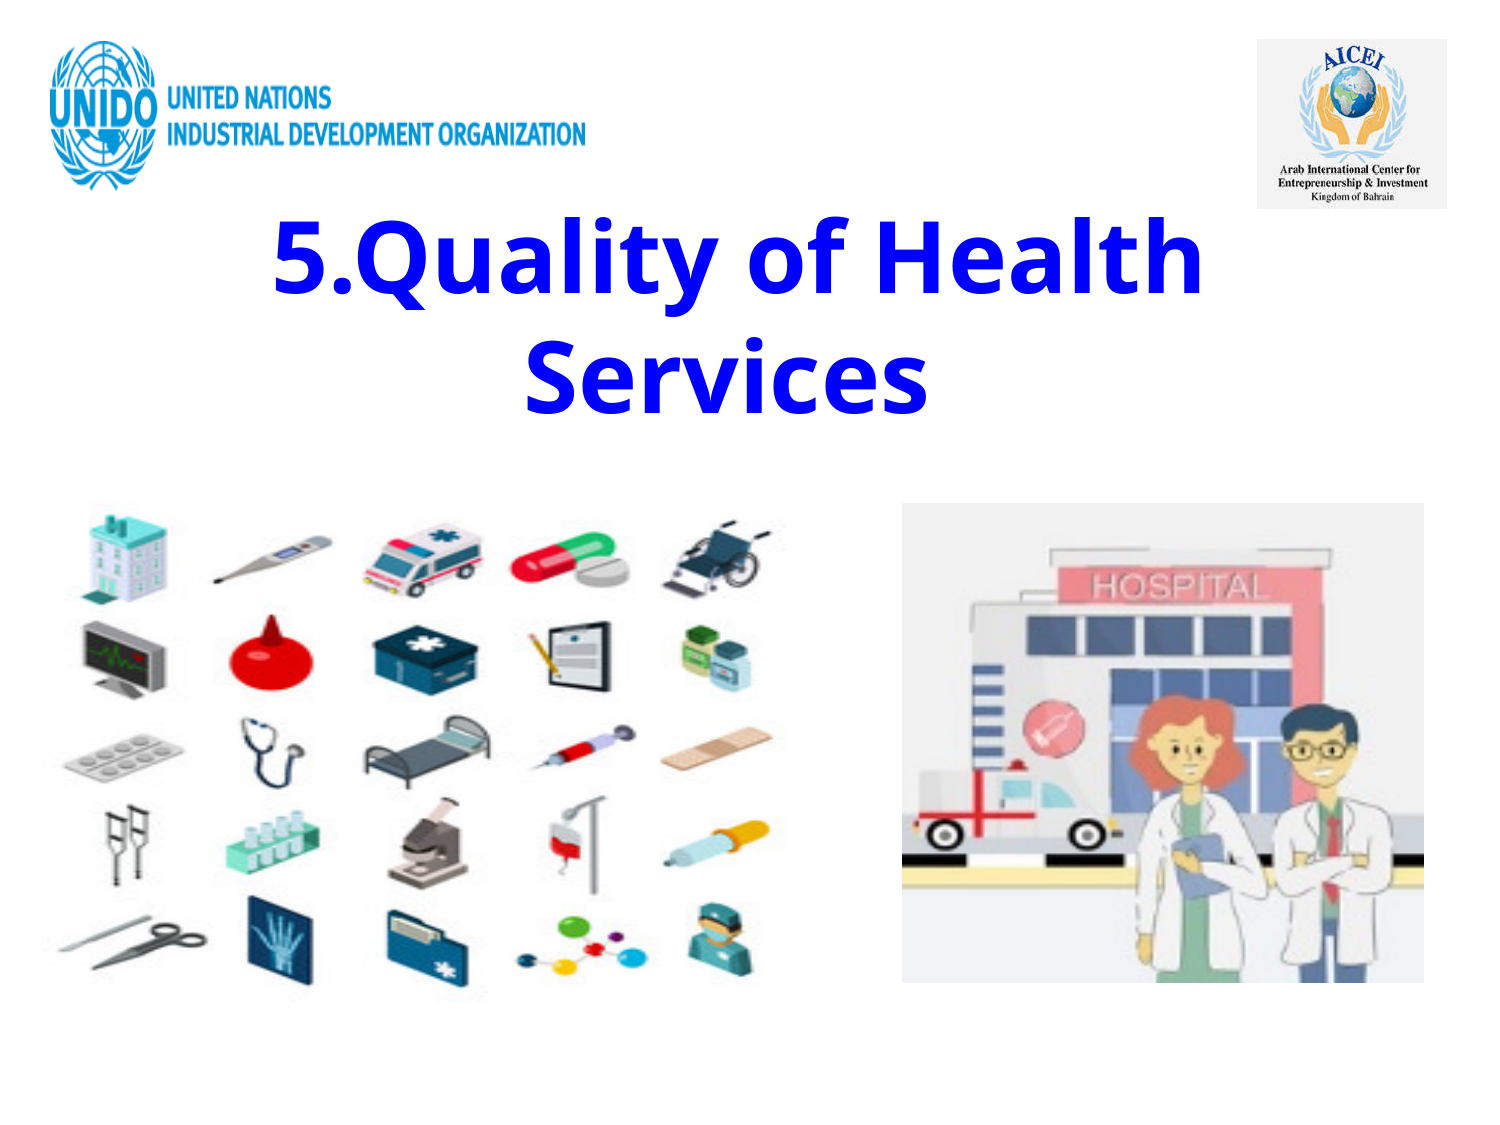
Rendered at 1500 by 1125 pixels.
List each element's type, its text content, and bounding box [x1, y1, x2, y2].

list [41, 503, 786, 1002]
title 5.Quality of Health Services [64, 219, 1416, 408]
picture [1257, 39, 1447, 209]
picture [50, 41, 585, 191]
picture [901, 503, 1424, 983]
